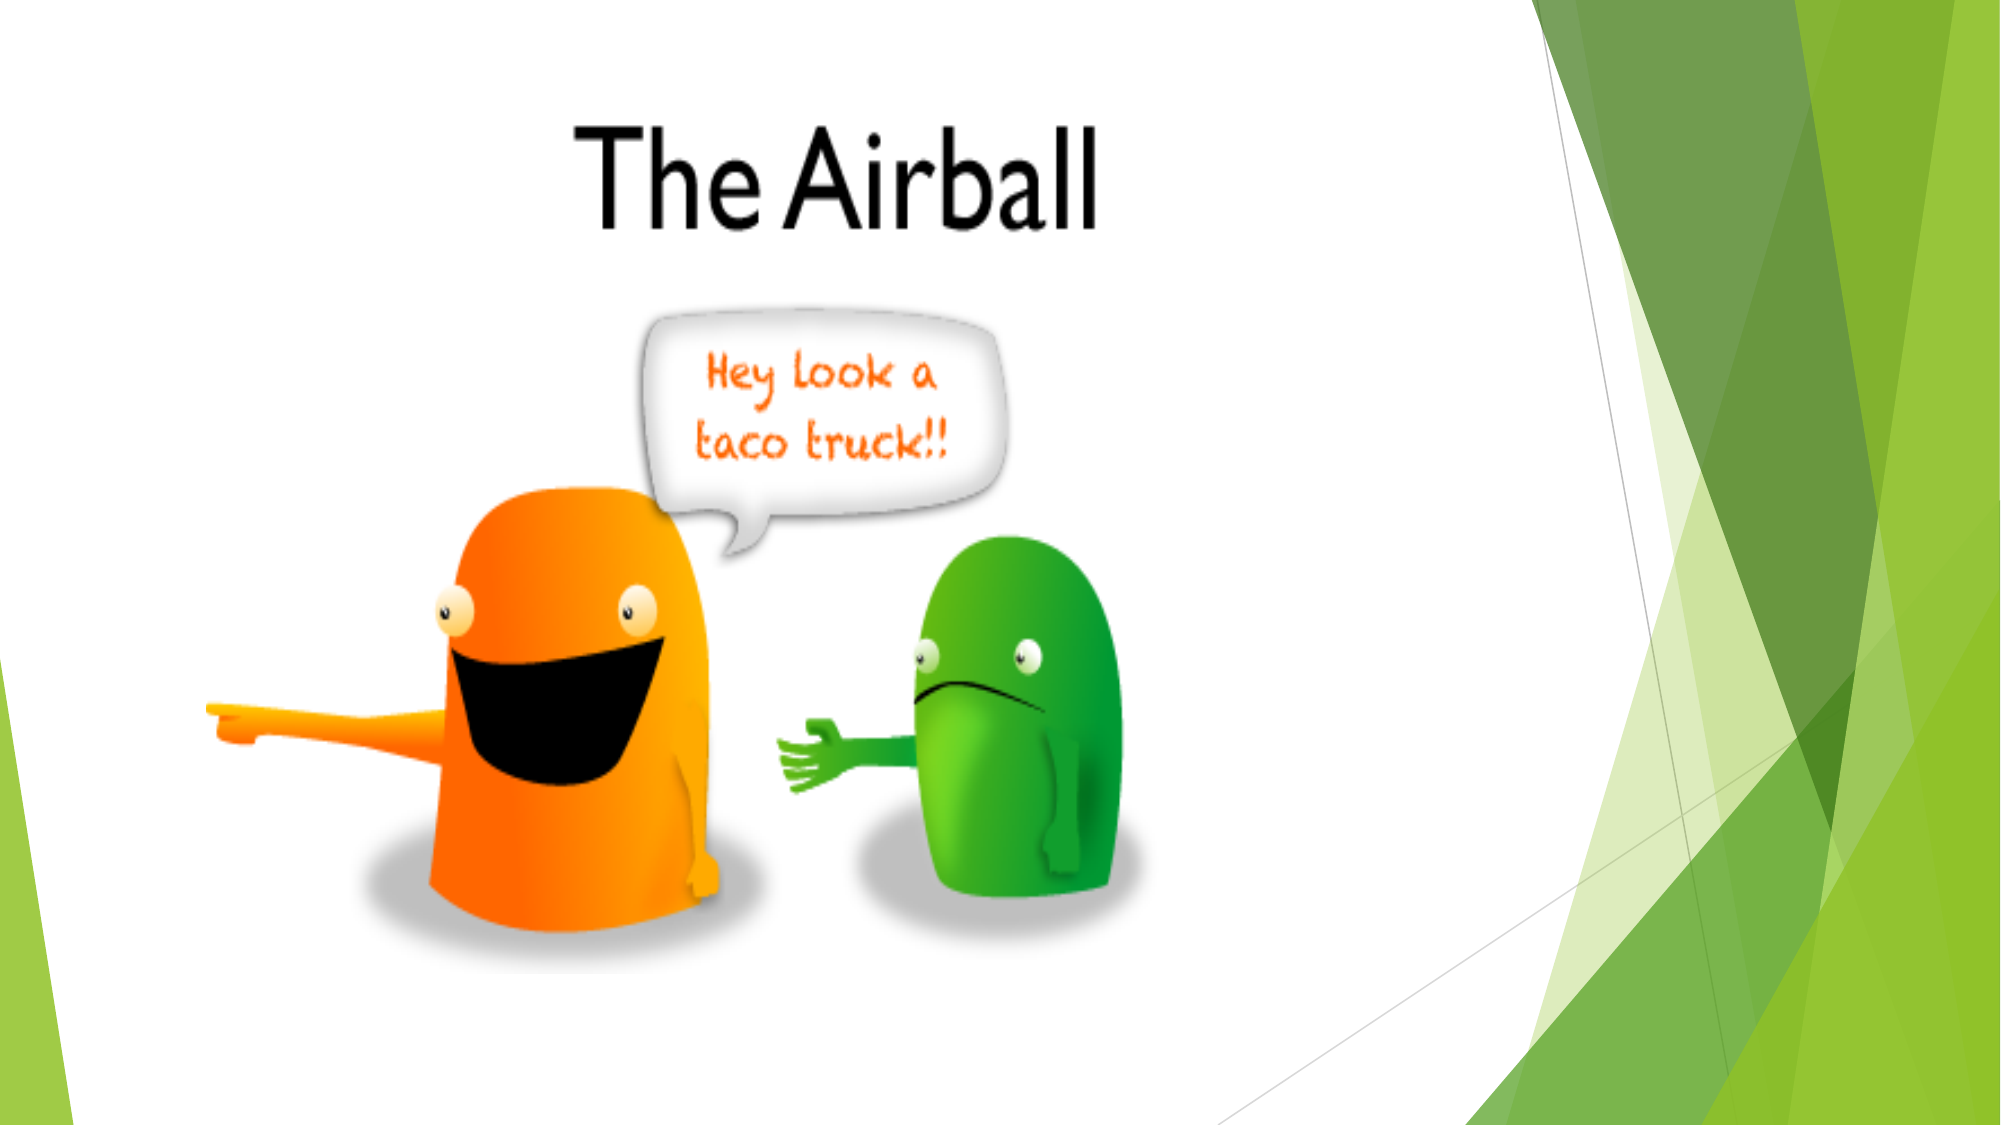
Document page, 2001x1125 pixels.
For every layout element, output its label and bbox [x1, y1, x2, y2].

picture [206, 125, 1346, 974]
